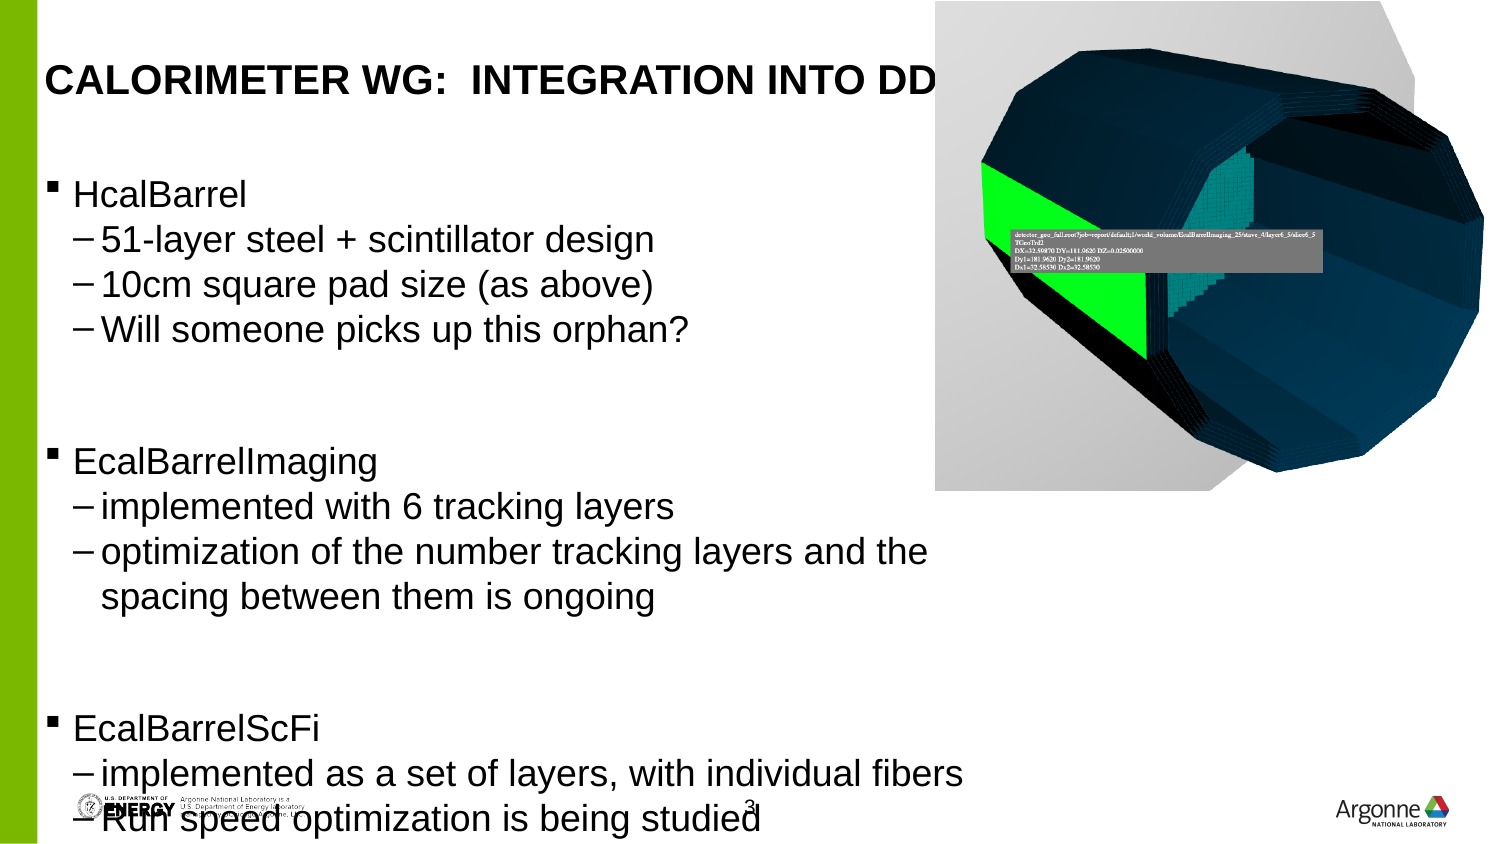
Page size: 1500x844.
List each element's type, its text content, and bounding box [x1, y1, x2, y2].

title Calorimeter WG: Integration into DD4HEP [44, 2, 935, 104]
slide_number 3 [712, 796, 788, 819]
list HcalBarrel 51-layer steel + scintillator design 10cm square pad size (as above) Will someone picks up this orphan? EcalBarrelImaging implemented with 6 tracking layers optimization of the number tracking layers and the spacing between them is ongoing EcalBarrelScFi implemented as a set of layers, with individual fibers Run speed optimization is being studied [44, 169, 986, 842]
picture [1330, 787, 1458, 834]
picture [935, 1, 1500, 492]
